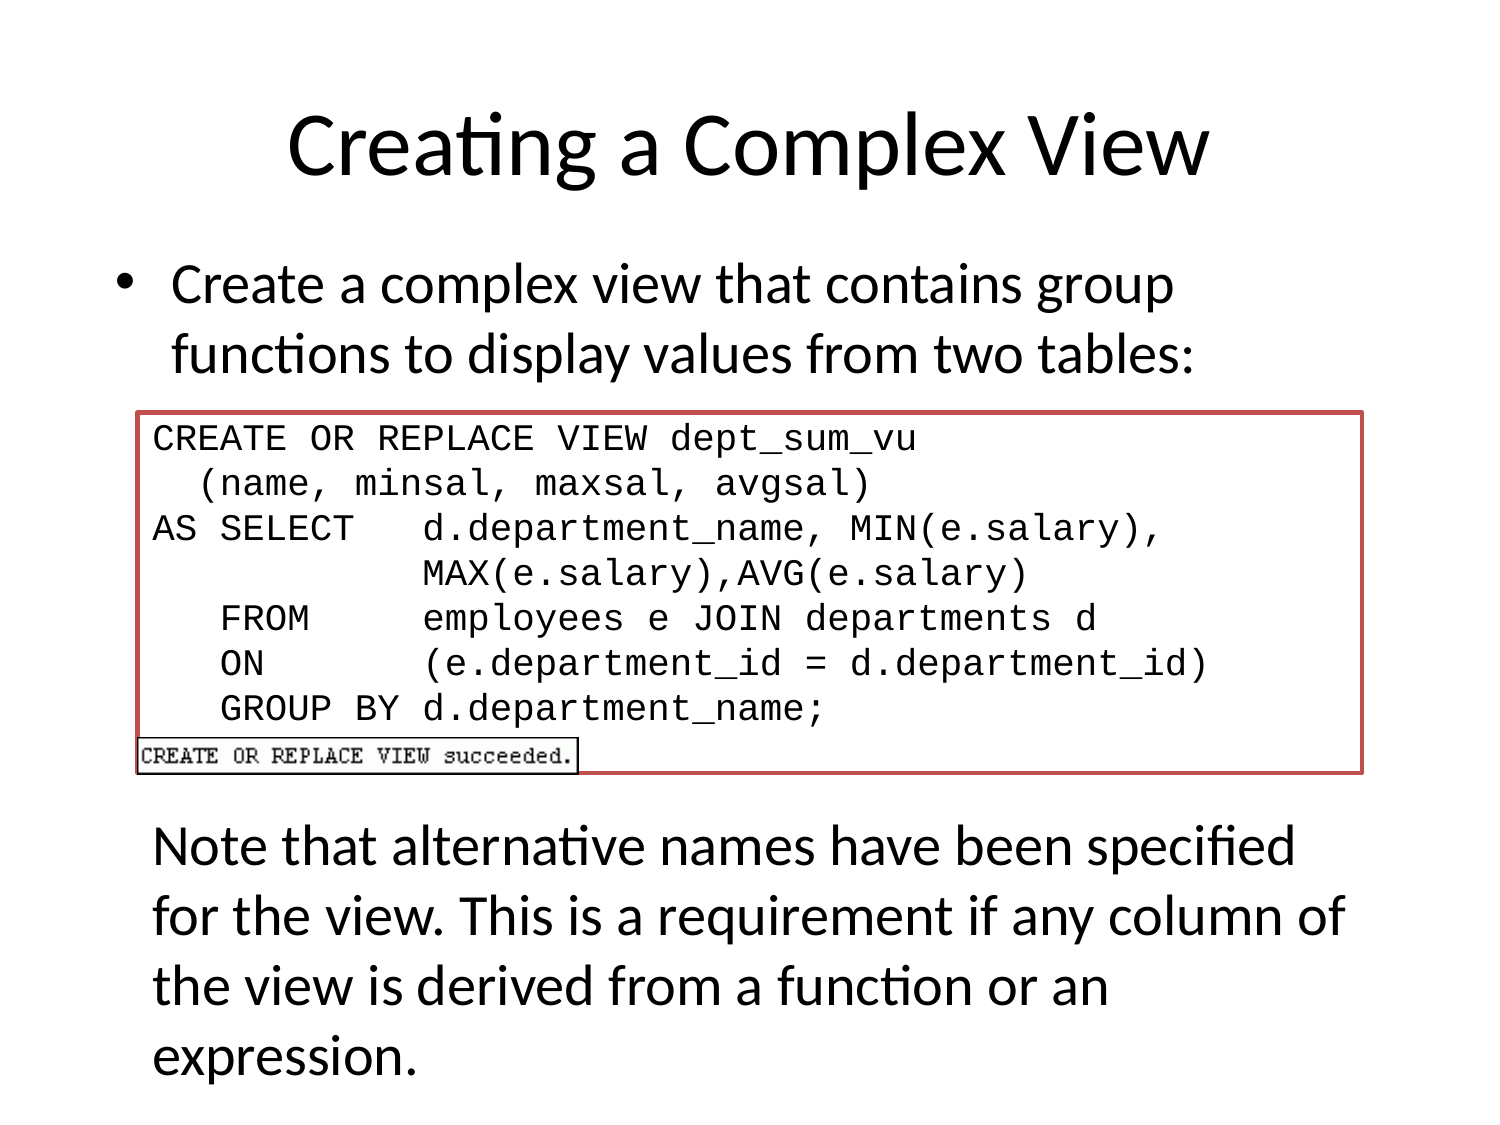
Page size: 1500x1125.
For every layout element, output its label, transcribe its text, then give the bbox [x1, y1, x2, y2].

text_box CREATE OR REPLACE VIEW dept_sum_vu (name, minsal, maxsal, avgsal) AS SELECT d.department_name, MIN(e.salary), MAX(e.salary),AVG(e.salary) FROM employees e JOIN departments d ON (e.department_id = d.department_id) GROUP BY d.department_name; [135, 410, 1364, 775]
text_box Note that alternative names have been specified for the view. This is a requirement if any column of the view is derived from a function or an expression. [137, 799, 1388, 1095]
list Create a complex view that contains group functions to display values from two tables: [99, 237, 1399, 352]
picture [137, 737, 579, 776]
title Creating a Complex View [75, 45, 1425, 233]
